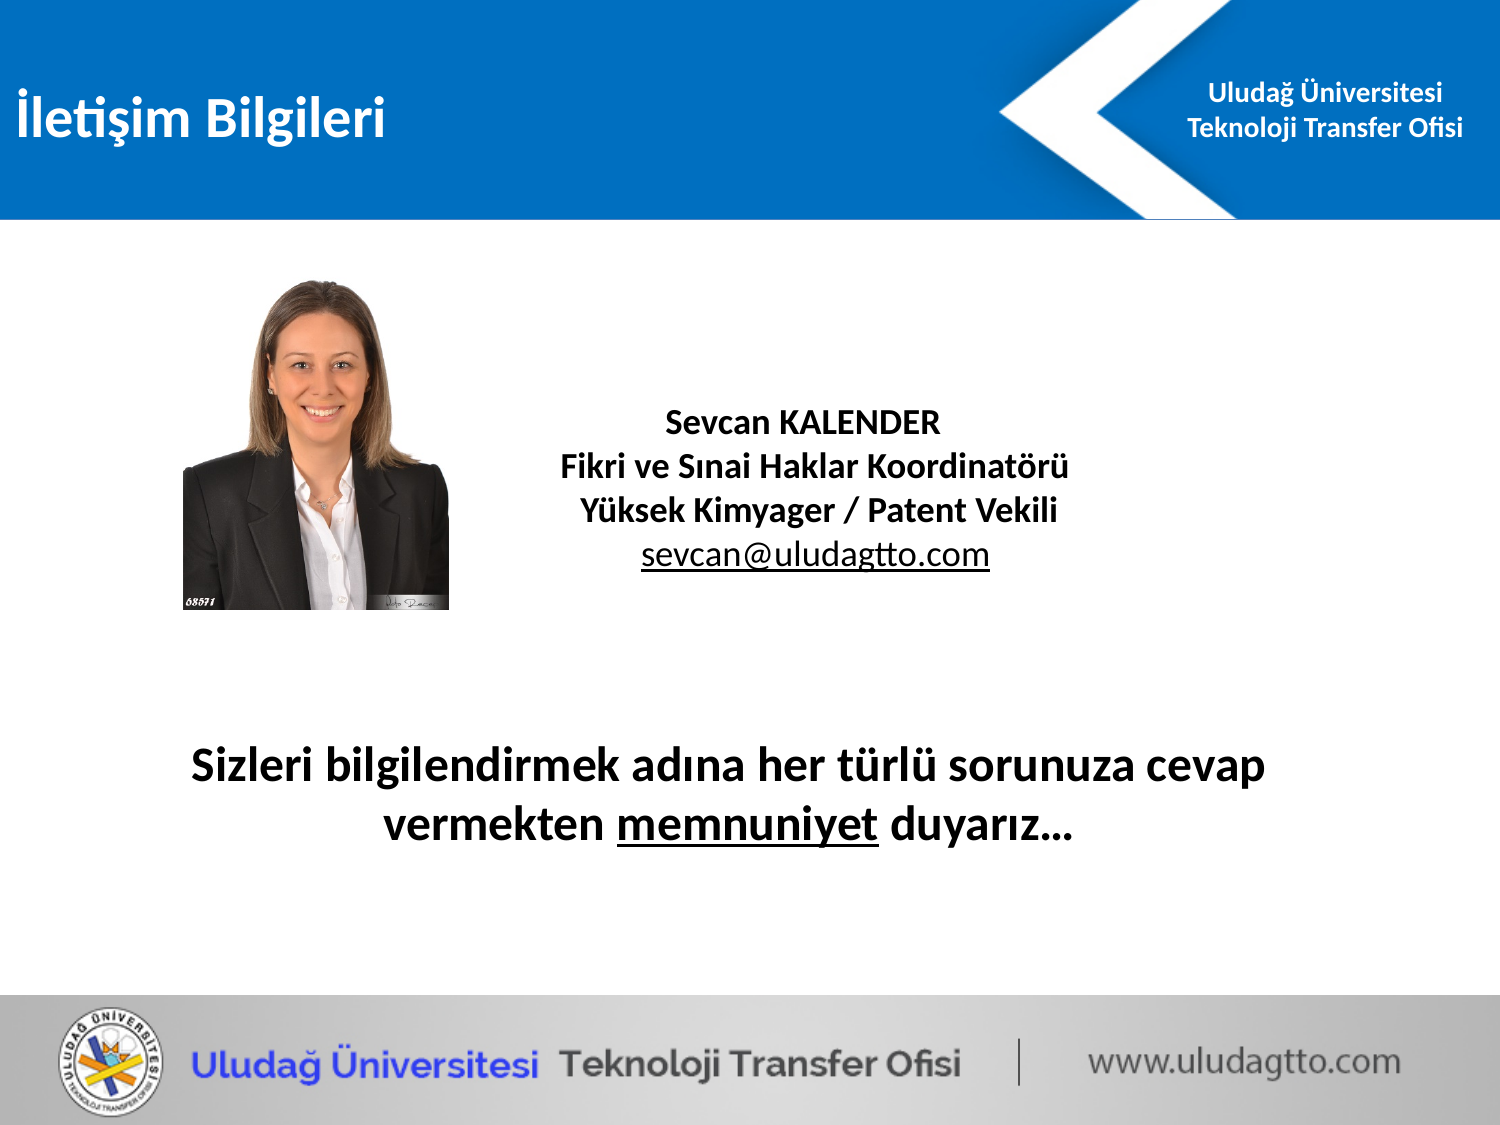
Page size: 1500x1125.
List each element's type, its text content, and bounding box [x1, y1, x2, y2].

picture [0, 0, 1500, 219]
picture [182, 255, 450, 610]
picture [0, 995, 1500, 1125]
list İletişim Bilgileri [0, 0, 1022, 218]
title Sevcan KALENDER Fikri ve Sınai Haklar Koordinatörü Yüksek Kimyager / Patent Vekili sevcan@uludagtto.com Sizleri bilgilendirmek adına her türlü sorunuza cevap vermekten memnuniyet duyarız… [64, 255, 1394, 941]
